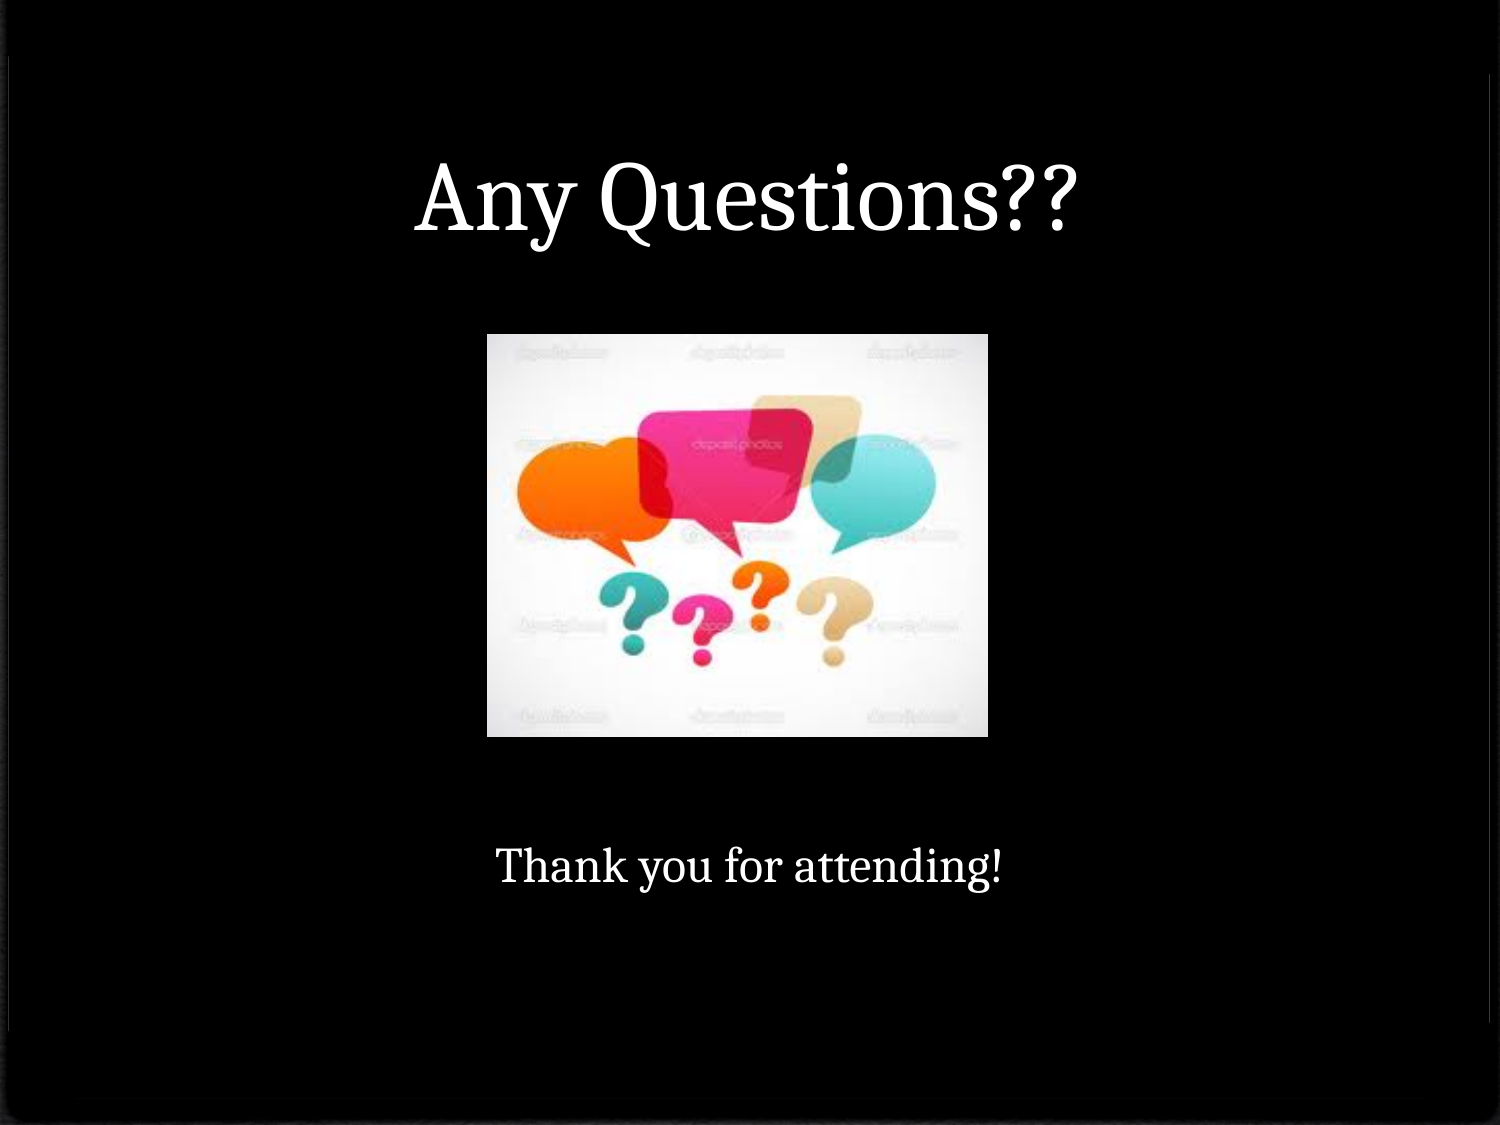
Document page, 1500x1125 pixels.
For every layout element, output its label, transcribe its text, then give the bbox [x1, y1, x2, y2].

title Any Questions?? [90, 71, 1410, 309]
text_box Thank you for attending! [374, 824, 1125, 960]
picture [0, 0, 1500, 1125]
list [337, 825, 1213, 983]
